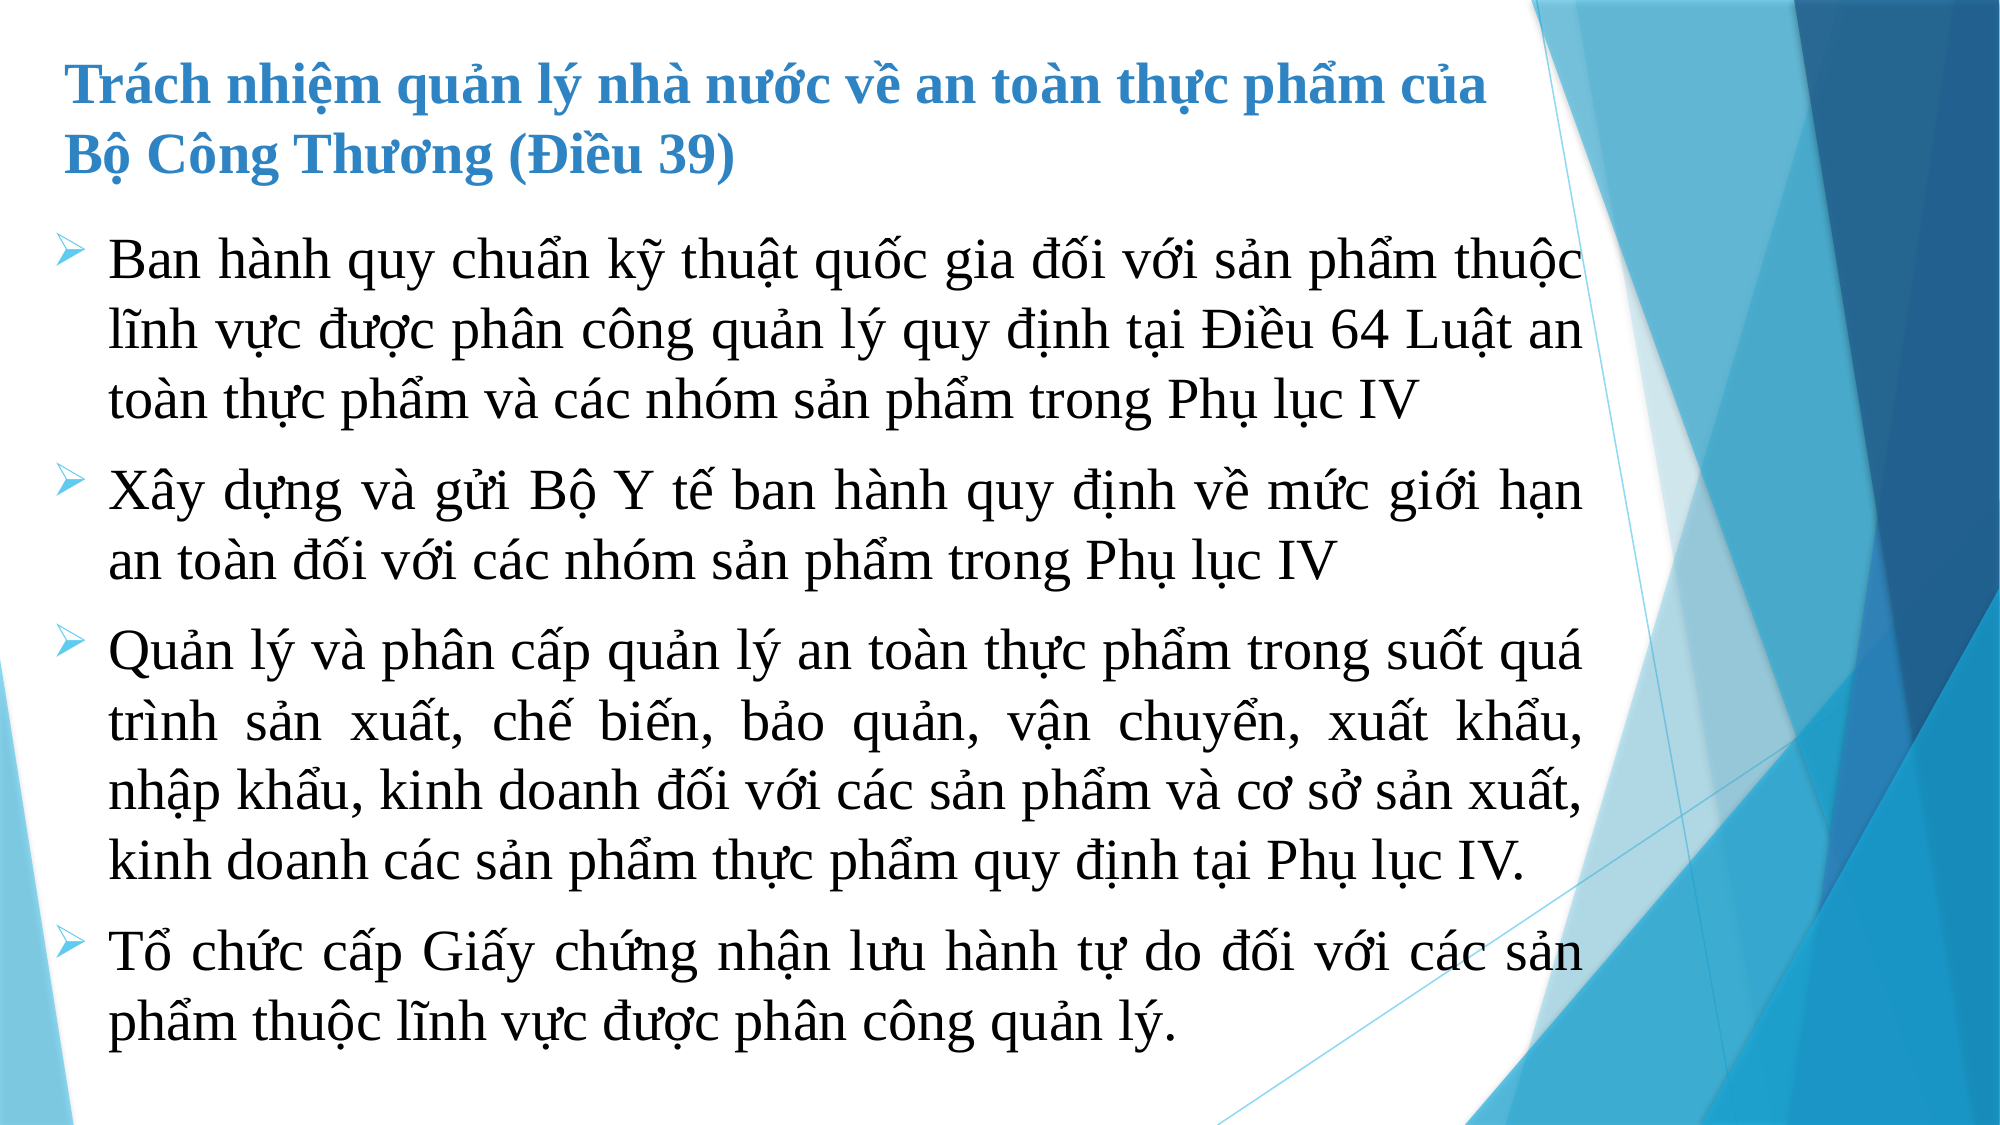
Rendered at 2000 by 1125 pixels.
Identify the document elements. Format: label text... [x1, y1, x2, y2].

list Ban hành quy chuẩn kỹ thuật quốc gia đối với sản phẩm thuộc lĩnh vực được phân công quản lý quy định tại Điều 64 Luật an toàn thực phẩm và các nhóm sản phẩm trong Phụ lục IV Xây dựng và gửi Bộ Y tế ban hành quy định về mức giới hạn an toàn đối với các nhóm sản phẩm trong Phụ lục IV Quản lý và phân cấp quản lý an toàn thực phẩm trong suốt quá trình sản xuất, chế biến, bảo quản, vận chuyển, xuất khẩu, nhập khẩu, kinh doanh đối với các sản phẩm và cơ sở sản xuất, kinh doanh các sản phẩm thực phẩm quy định tại Phụ lục IV. Tổ chức cấp Giấy chứng nhận lưu hành tự do đối với các sản phẩm thuộc lĩnh vực được phân công quản lý. [36, 212, 1600, 1125]
text_box Trách nhiệm quản lý nhà nước về an toàn thực phẩm của Bộ Công Thương (Điều 39) [49, 37, 1850, 193]
